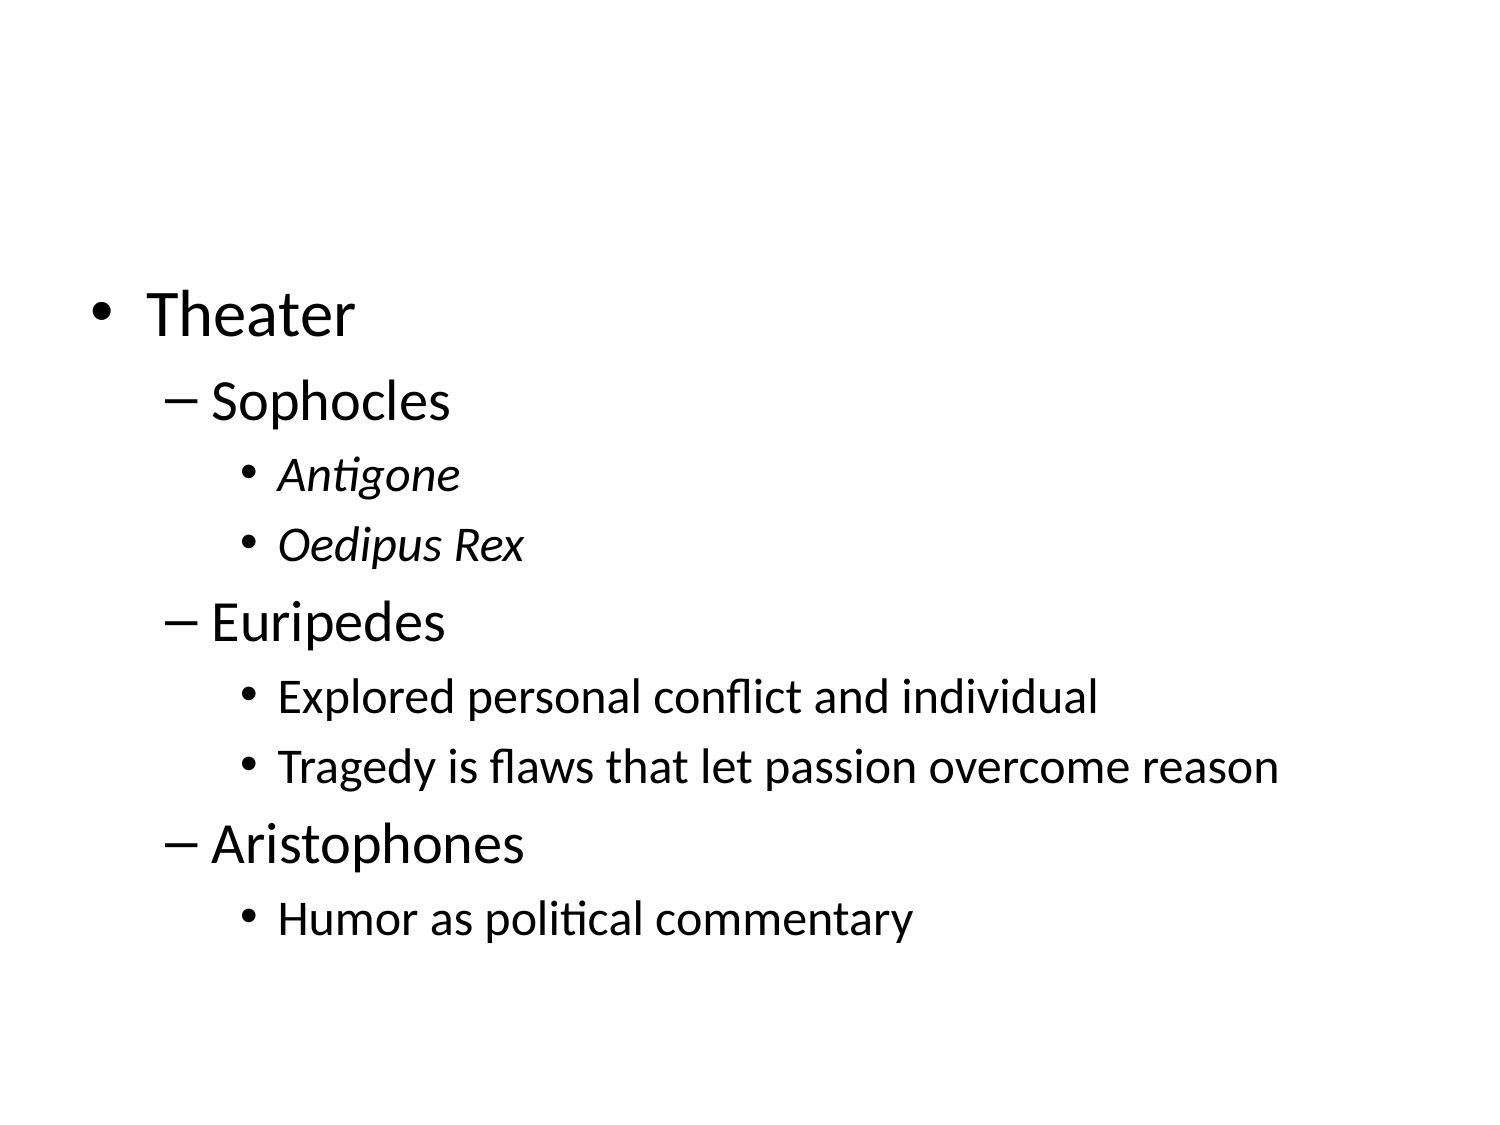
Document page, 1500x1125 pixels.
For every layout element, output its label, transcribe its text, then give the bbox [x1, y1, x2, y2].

list Theater Sophocles Antigone Oedipus Rex Euripedes Explored personal conflict and individual Tragedy is flaws that let passion overcome reason Aristophones Humor as political commentary [75, 262, 1425, 1005]
